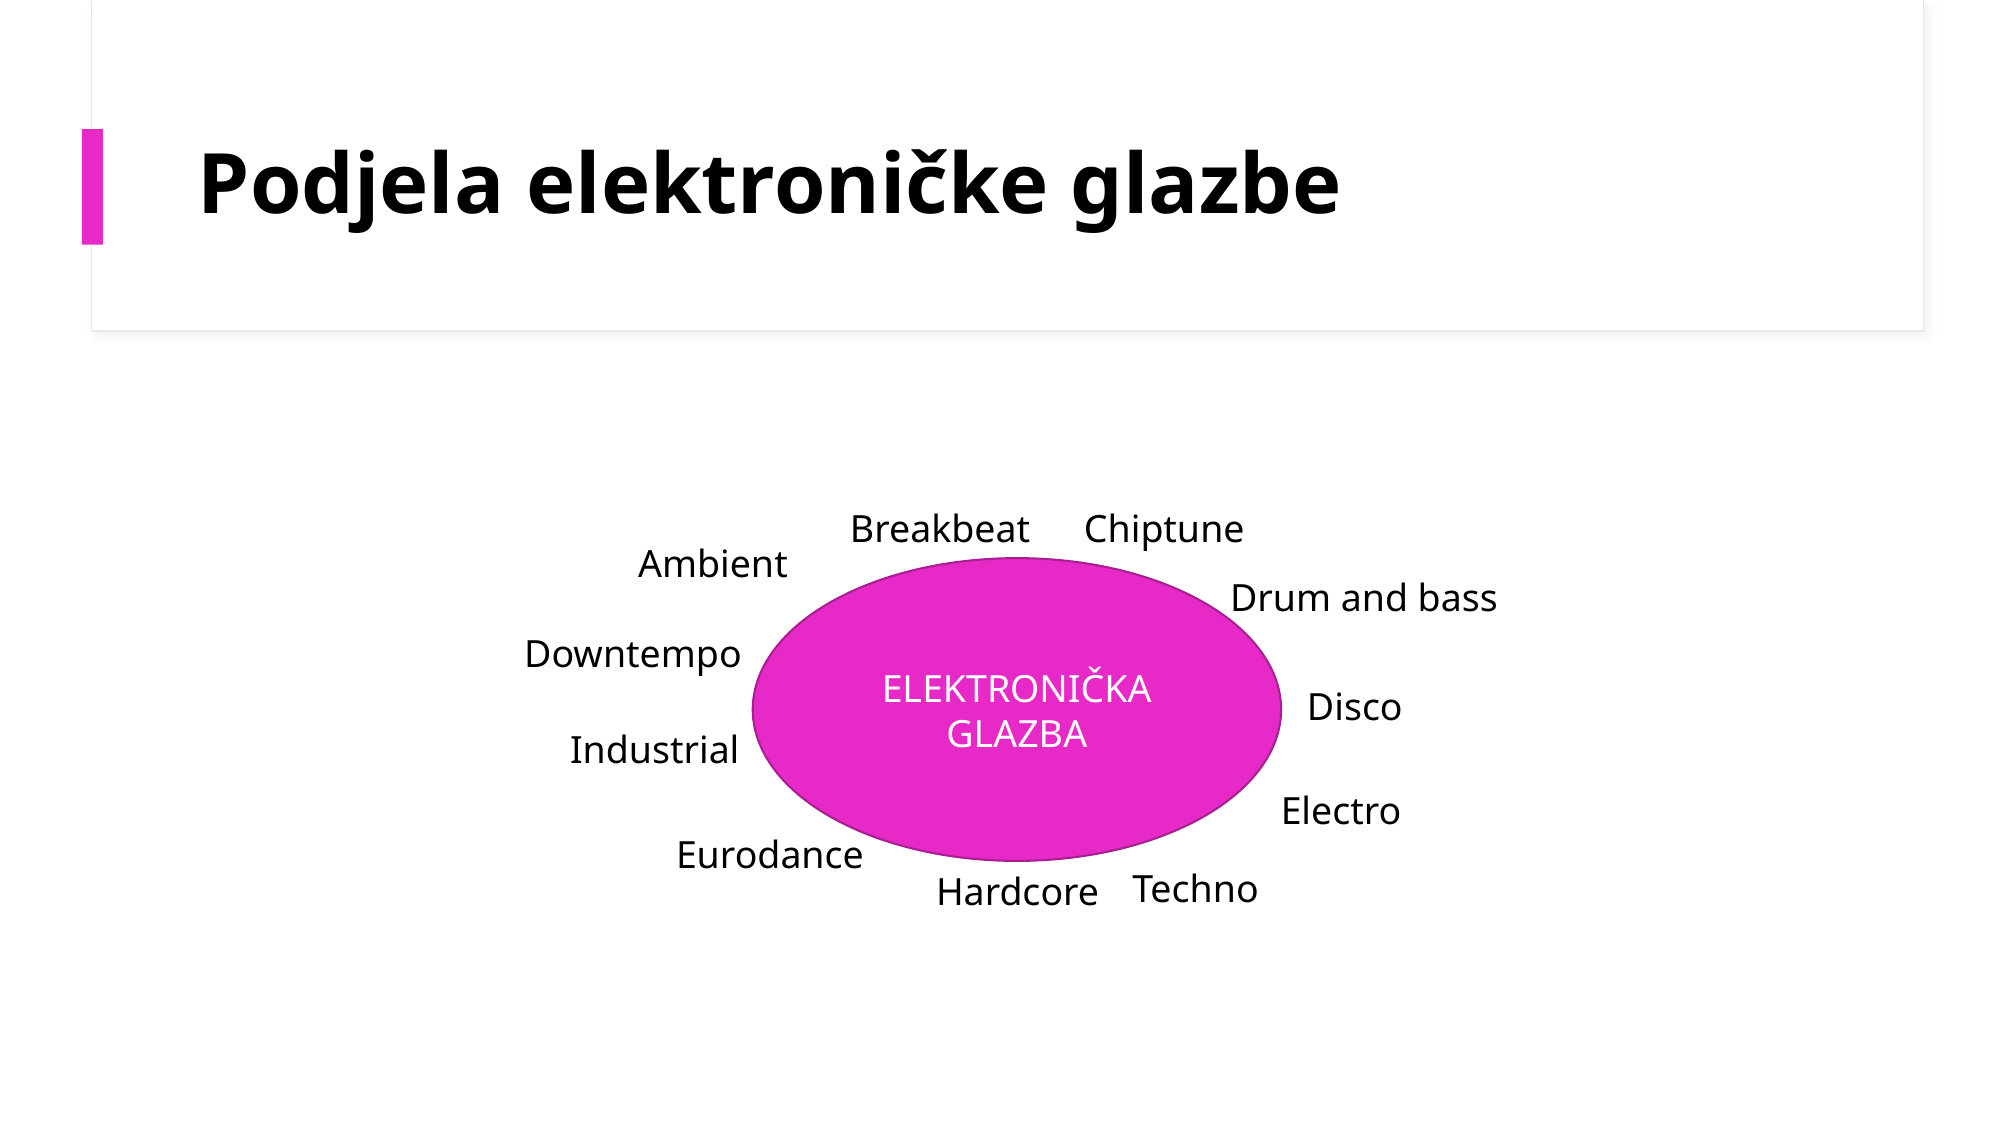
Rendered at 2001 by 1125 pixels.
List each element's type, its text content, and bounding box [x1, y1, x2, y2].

title Podjela elektroničke glazbe [183, 90, 1851, 284]
text_box Disco [1292, 675, 1576, 736]
text_box Drum and bass [1215, 566, 1576, 627]
text_box Chiptune [1069, 497, 1321, 558]
text_box Hardcore [921, 860, 1165, 921]
text_box Eurodance [661, 824, 922, 884]
text_box Techno [1117, 858, 1330, 918]
text_box Downtempo [509, 622, 768, 683]
text_box ELEKTRONIČKA GLAZBA [751, 558, 1283, 860]
text_box Ambient [623, 532, 825, 592]
text_box Electro [1266, 779, 1516, 840]
text_box Breakbeat [835, 497, 1069, 558]
text_box Industrial [555, 718, 768, 778]
